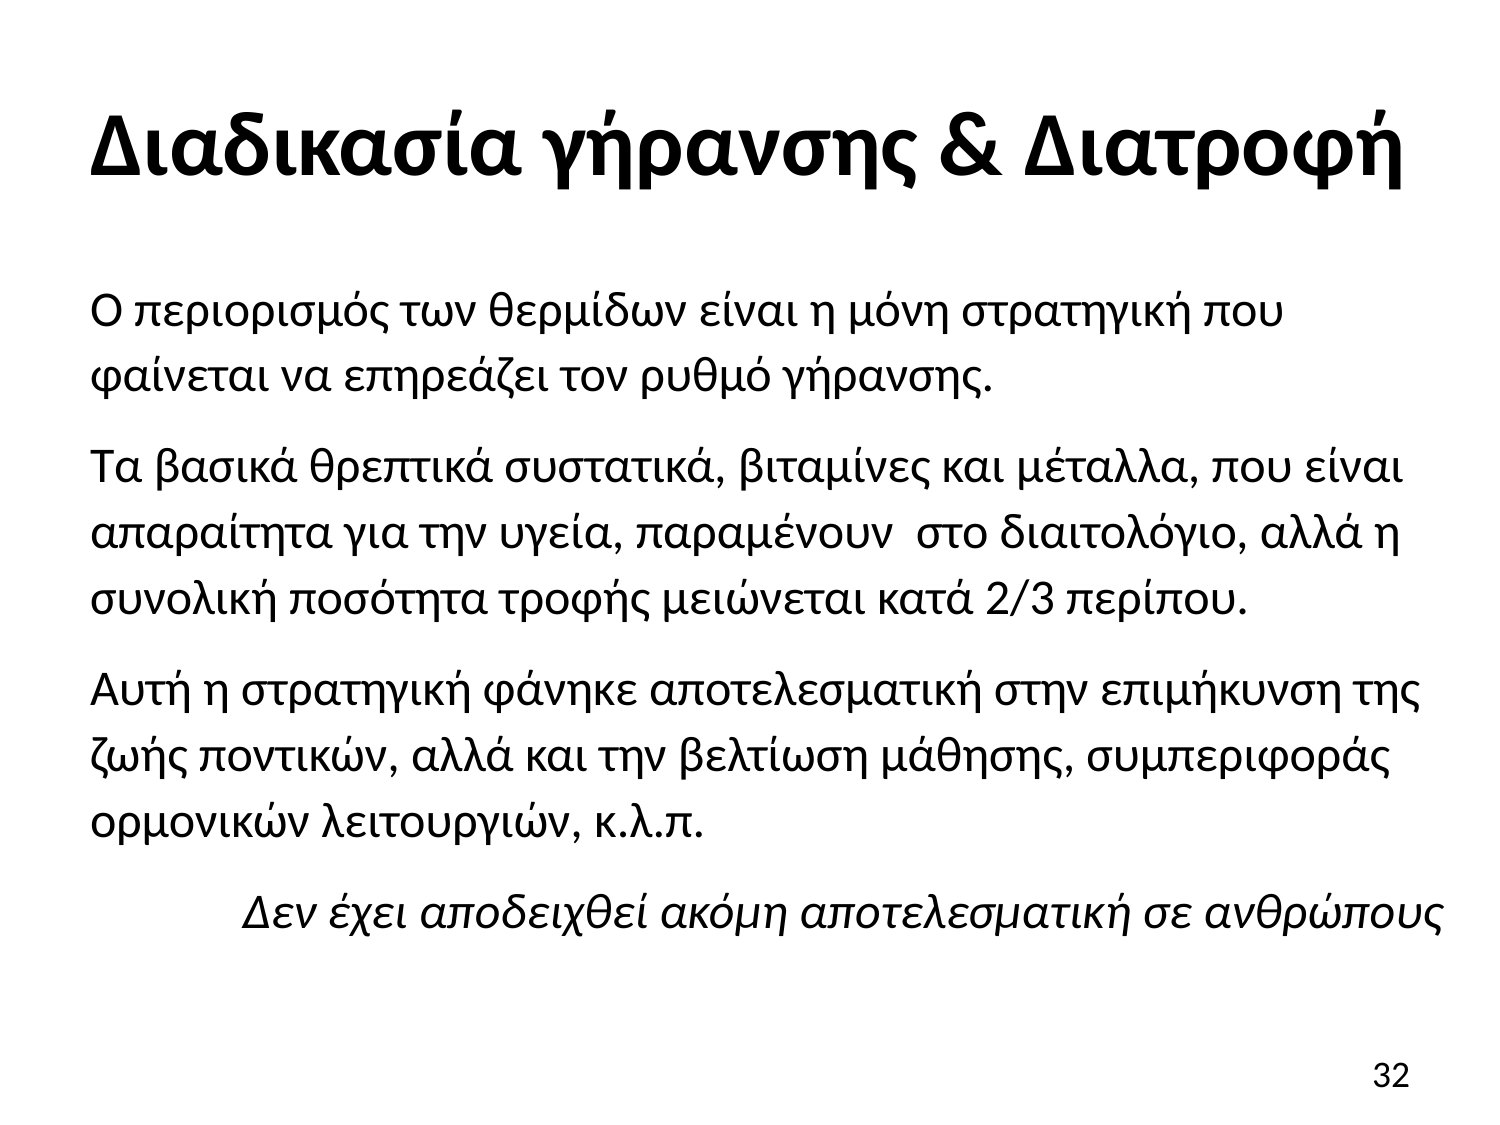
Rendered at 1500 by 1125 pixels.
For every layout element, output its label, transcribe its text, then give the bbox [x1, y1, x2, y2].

slide_number 32 [1074, 1042, 1425, 1103]
list Ο περιορισμός των θερμίδων είναι η μόνη στρατηγική που φαίνεται να επηρεάζει τον ρυθμό γήρανσης. Τα βασικά θρεπτικά συστατικά, βιταμίνες και μέταλλα, που είναι απαραίτητα για την υγεία, παραμένουν στο διαιτολόγιο, αλλά η συνολική ποσότητα τροφής μειώνεται κατά 2/3 περίπου. Αυτή η στρατηγική φάνηκε αποτελεσματική στην επιμήκυνση της ζωής ποντικών, αλλά και την βελτίωση μάθησης, συμπεριφοράς ορμονικών λειτουργιών, κ.λ.π. Δεν έχει αποδειχθεί ακόμη αποτελεσματική σε ανθρώπους [75, 262, 1459, 1005]
title Διαδικασία γήρανσης & Διατροφή [75, 45, 1425, 233]
